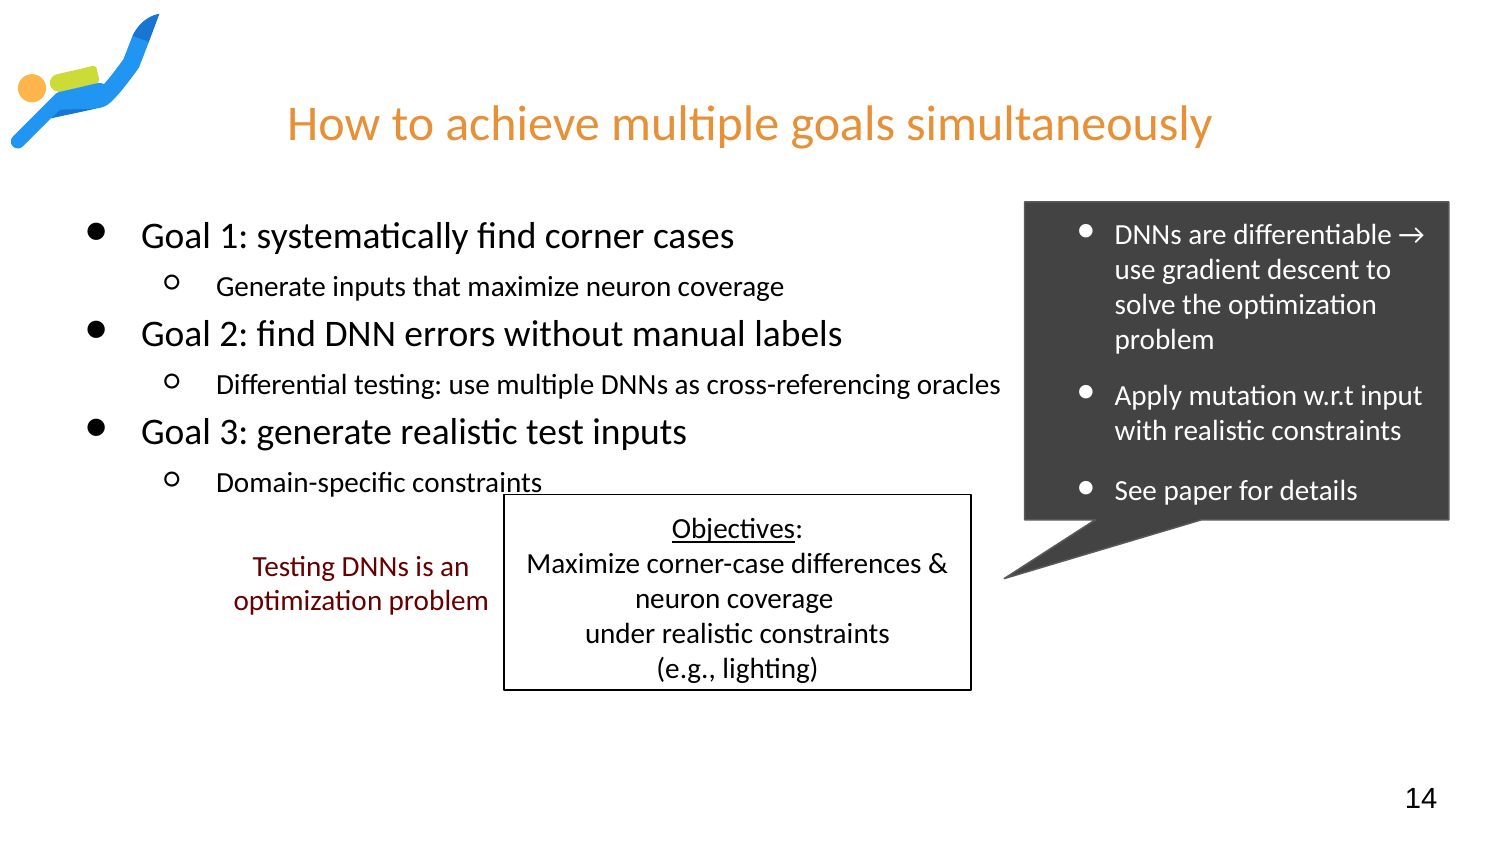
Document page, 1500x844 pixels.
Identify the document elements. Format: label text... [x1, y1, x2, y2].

text_box Testing DNNs is an optimization problem [206, 537, 516, 632]
picture [0, 0, 170, 170]
title How to achieve multiple goals simultaneously [51, 72, 1449, 167]
list Goal 1: systematically find corner cases Generate inputs that maximize neuron coverage Goal 2: find DNN errors without manual labels Differential testing: use multiple DNNs as cross-referencing oracles Goal 3: generate realistic test inputs Domain-specific constraints [51, 189, 1449, 750]
text_box DNNs are differentiable → use gradient descent to solve the optimization problem Apply mutation w.r.t input with realistic constraints See paper for details [1004, 201, 1449, 579]
slide_number 14 [1389, 764, 1480, 830]
text_box Objectives: Maximize corner-case differences & neuron coverage under realistic constraints (e.g., lighting) [503, 494, 972, 690]
